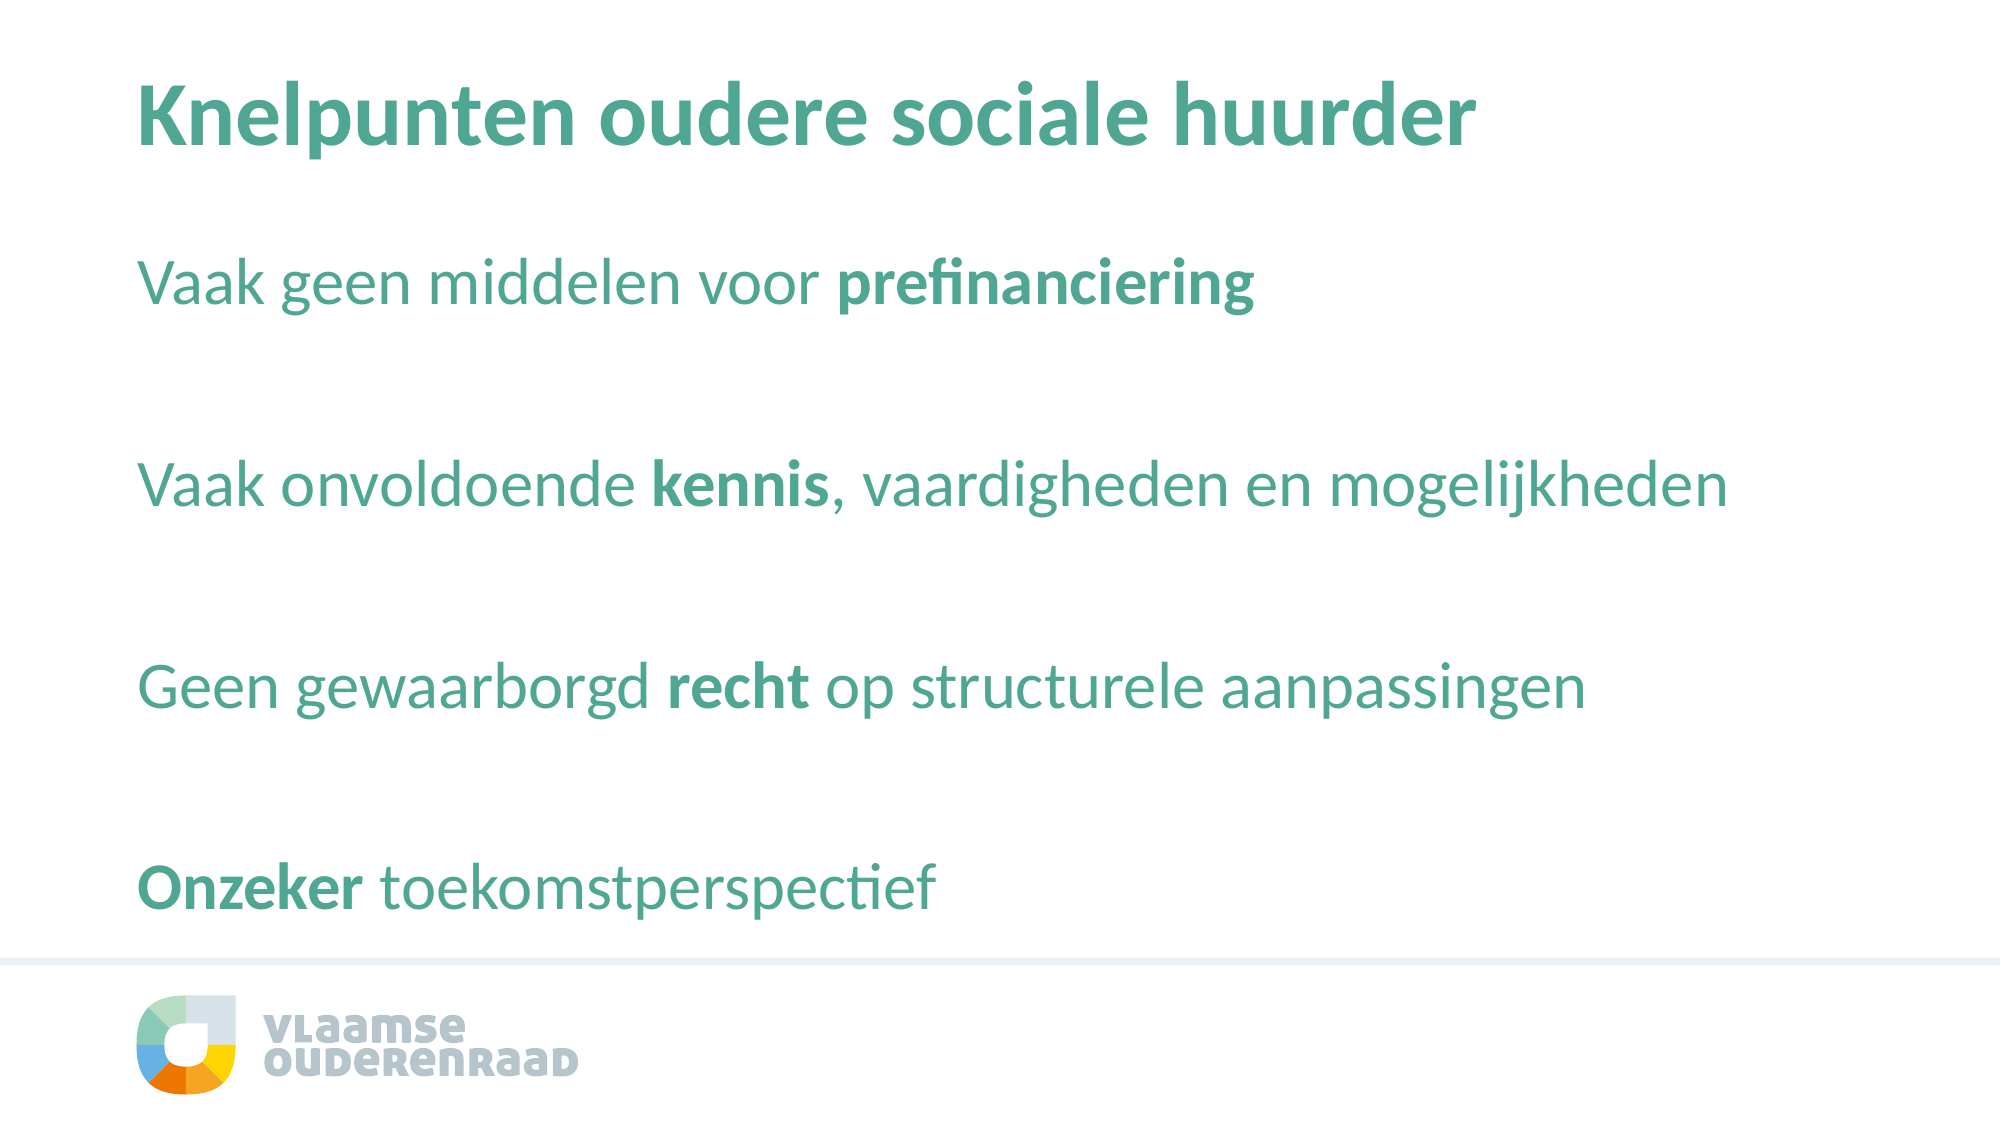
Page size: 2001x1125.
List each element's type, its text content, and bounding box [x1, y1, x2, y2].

list Vaak geen middelen voor prefinanciering Vaak onvoldoende kennis, vaardigheden en mogelijkheden Geen gewaarborgd recht op structurele aanpassingen Onzeker toekomstperspectief [137, 237, 1926, 931]
title Knelpunten oudere sociale huurder [137, 0, 1863, 166]
